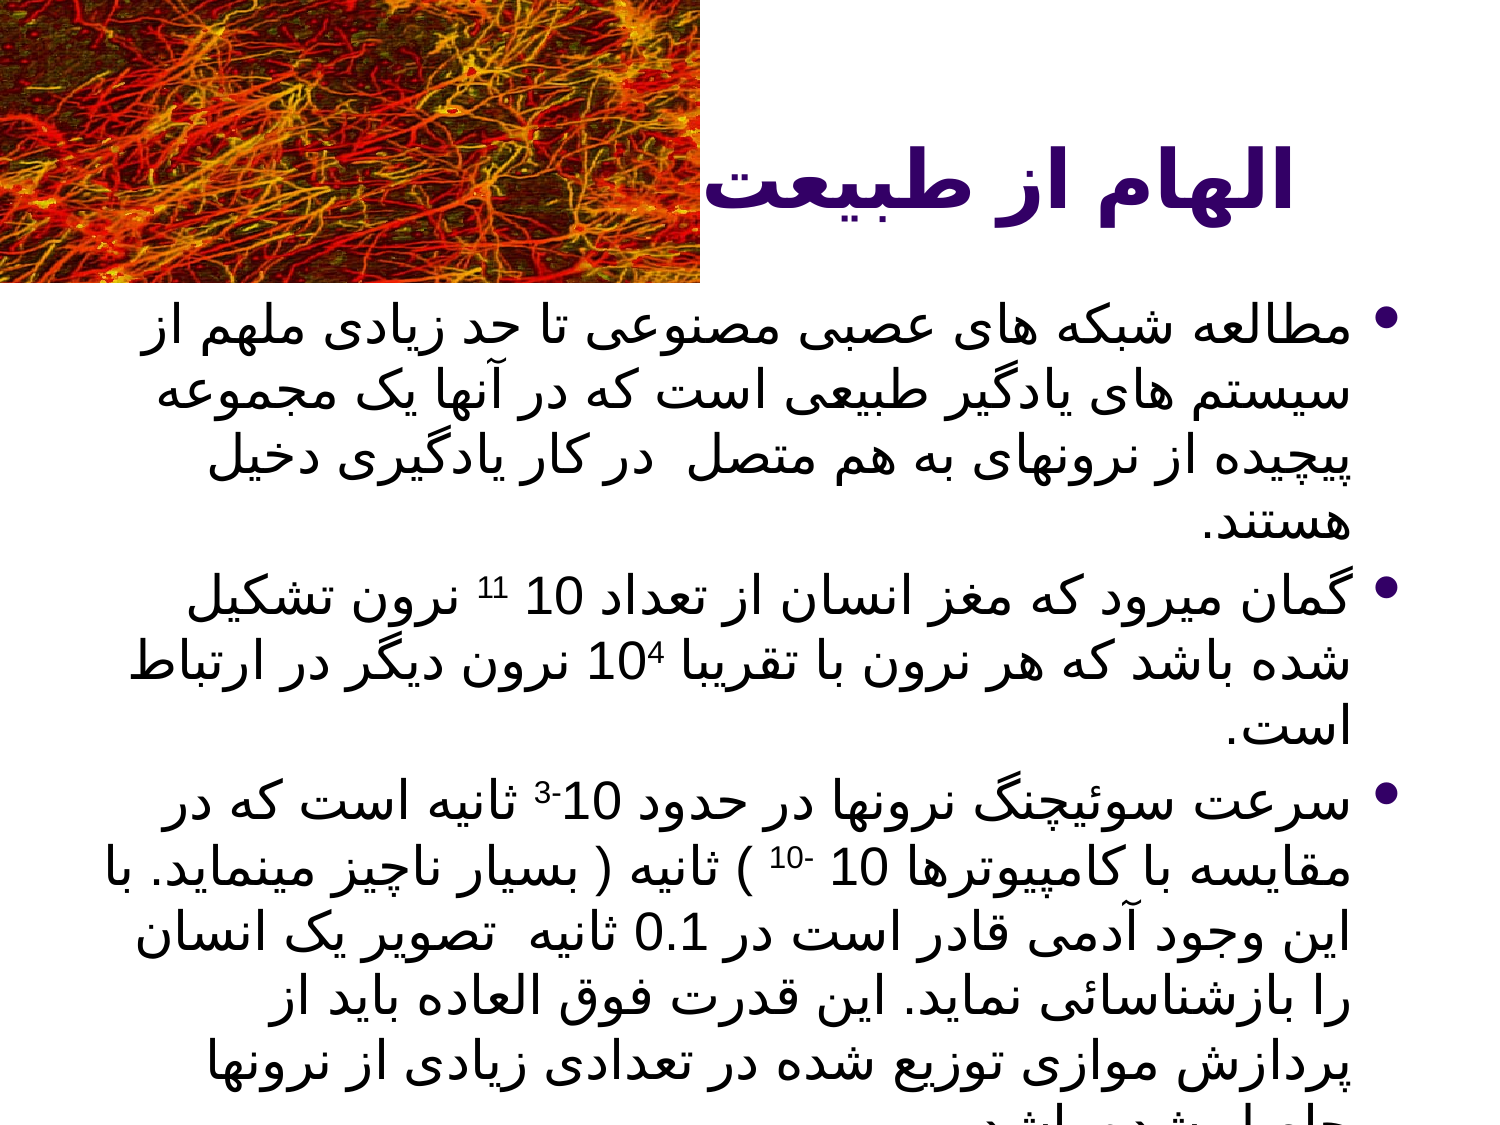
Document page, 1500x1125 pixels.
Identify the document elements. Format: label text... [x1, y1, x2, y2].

list مطالعه شبکه های عصبی مصنوعی تا حد زیادی ملهم از سیستم های یادگیر طبیعی است که در آنها یک مجموعه پیچیده از نرونهای به هم متصل در کار یادگیری دخیل هستند. گمان میرود که مغز انسان از تعداد 10 11 نرون تشکیل شده باشد که هر نرون با تقریبا 104 نرون دیگر در ارتباط است. سرعت سوئیچنگ نرونها در حدود 10-3 ثانیه است که در مقایسه با کامپیوترها 10 -10 ) ثانیه ( بسیار ناچیز مینماید. با این وجود آدمی قادر است در 0.1 ثانیه تصویر یک انسان را بازشناسائی نماید. این قدرت فوق العاده باید از پردازش موازی توزیع شده در تعدادی زیادی از نرونها حاصل شده باشد. [75, 282, 1425, 1006]
picture [0, 0, 701, 284]
title الهام از طبیعت [704, 20, 1313, 233]
